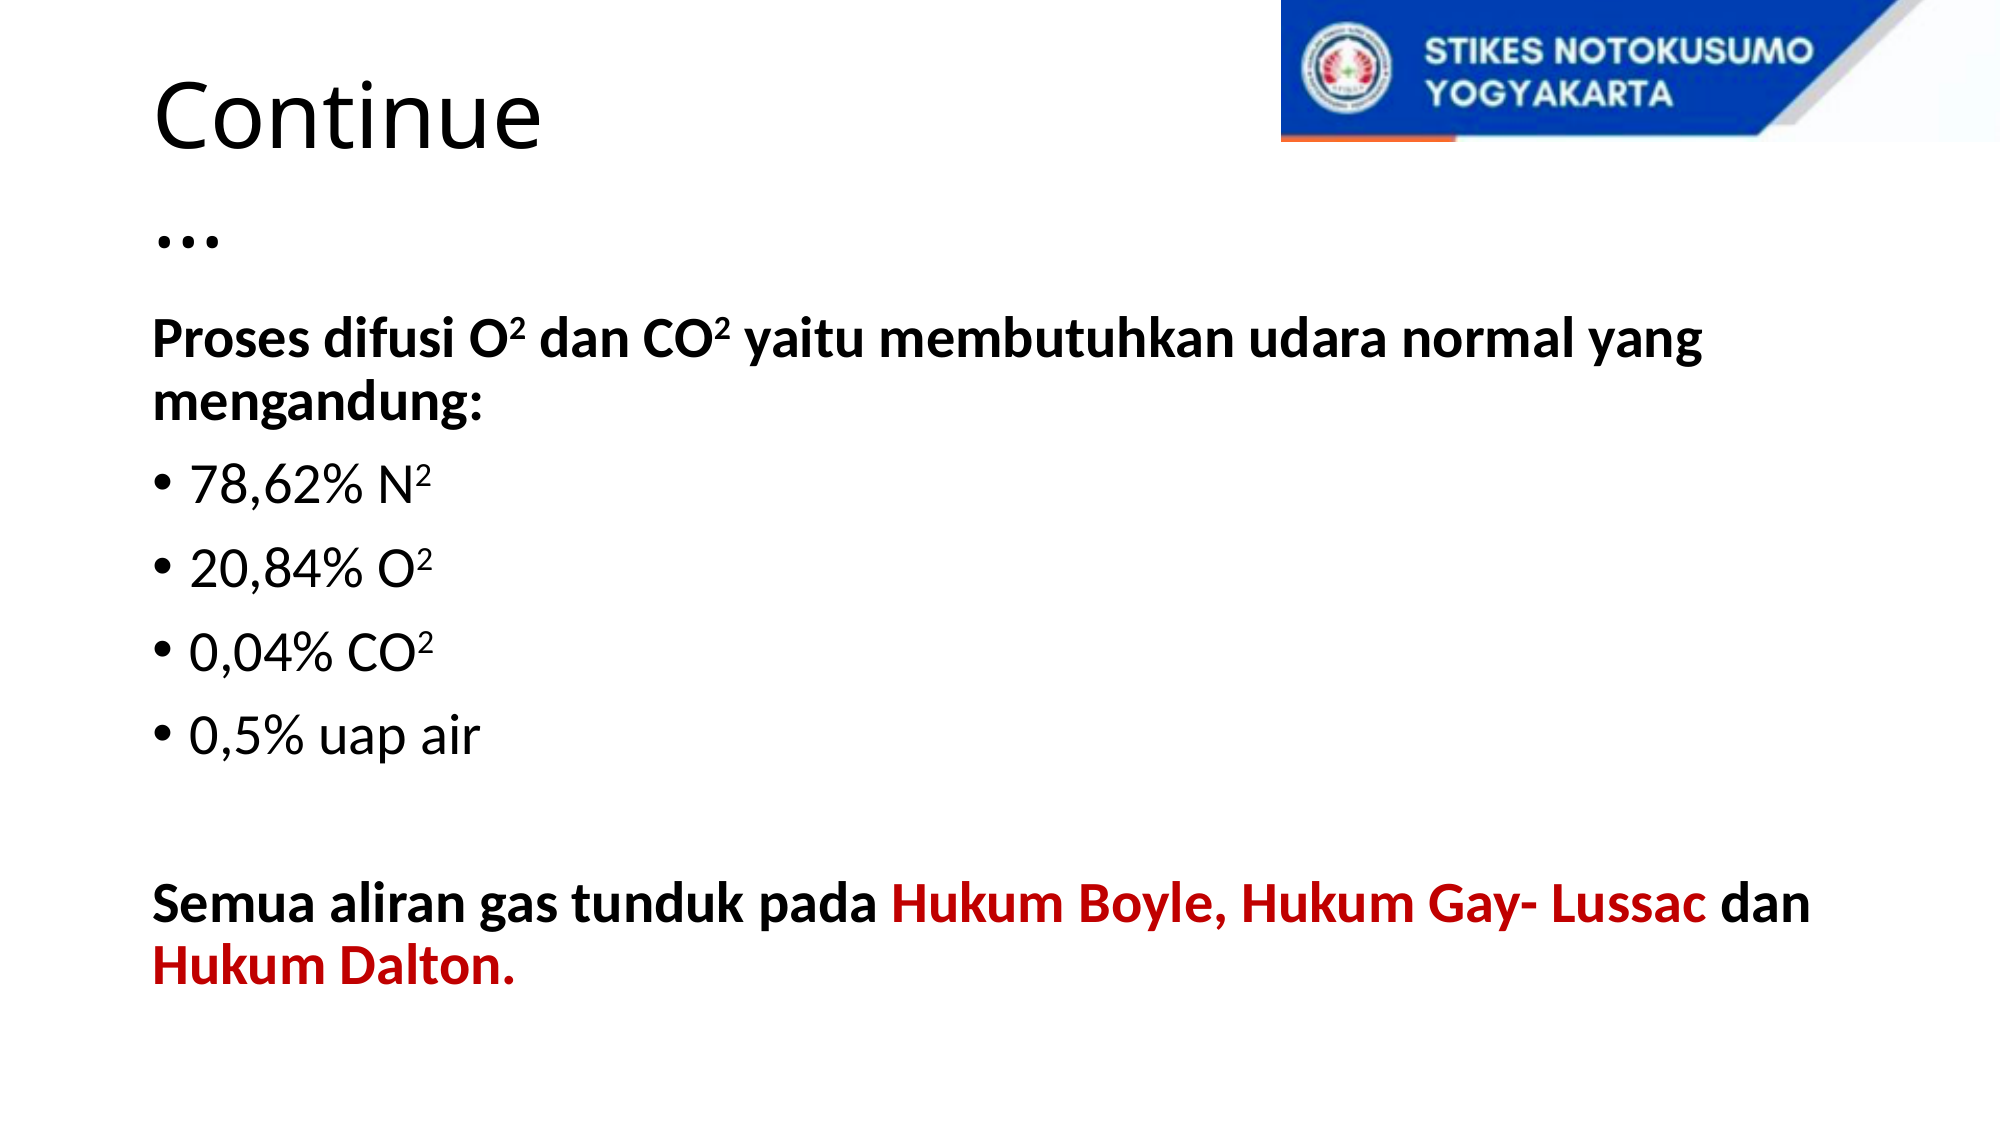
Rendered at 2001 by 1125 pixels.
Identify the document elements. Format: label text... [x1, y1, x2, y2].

list Proses difusi O2 dan CO2 yaitu membutuhkan udara normal yang mengandung: 78,62% N2 20,84% O2 0,04% CO2 0,5% uap air Semua aliran gas tunduk pada Hukum Boyle, Hukum Gay- Lussac dan Hukum Dalton. [137, 299, 1863, 1014]
picture [1281, 0, 2000, 142]
title Continue… [137, 59, 621, 278]
